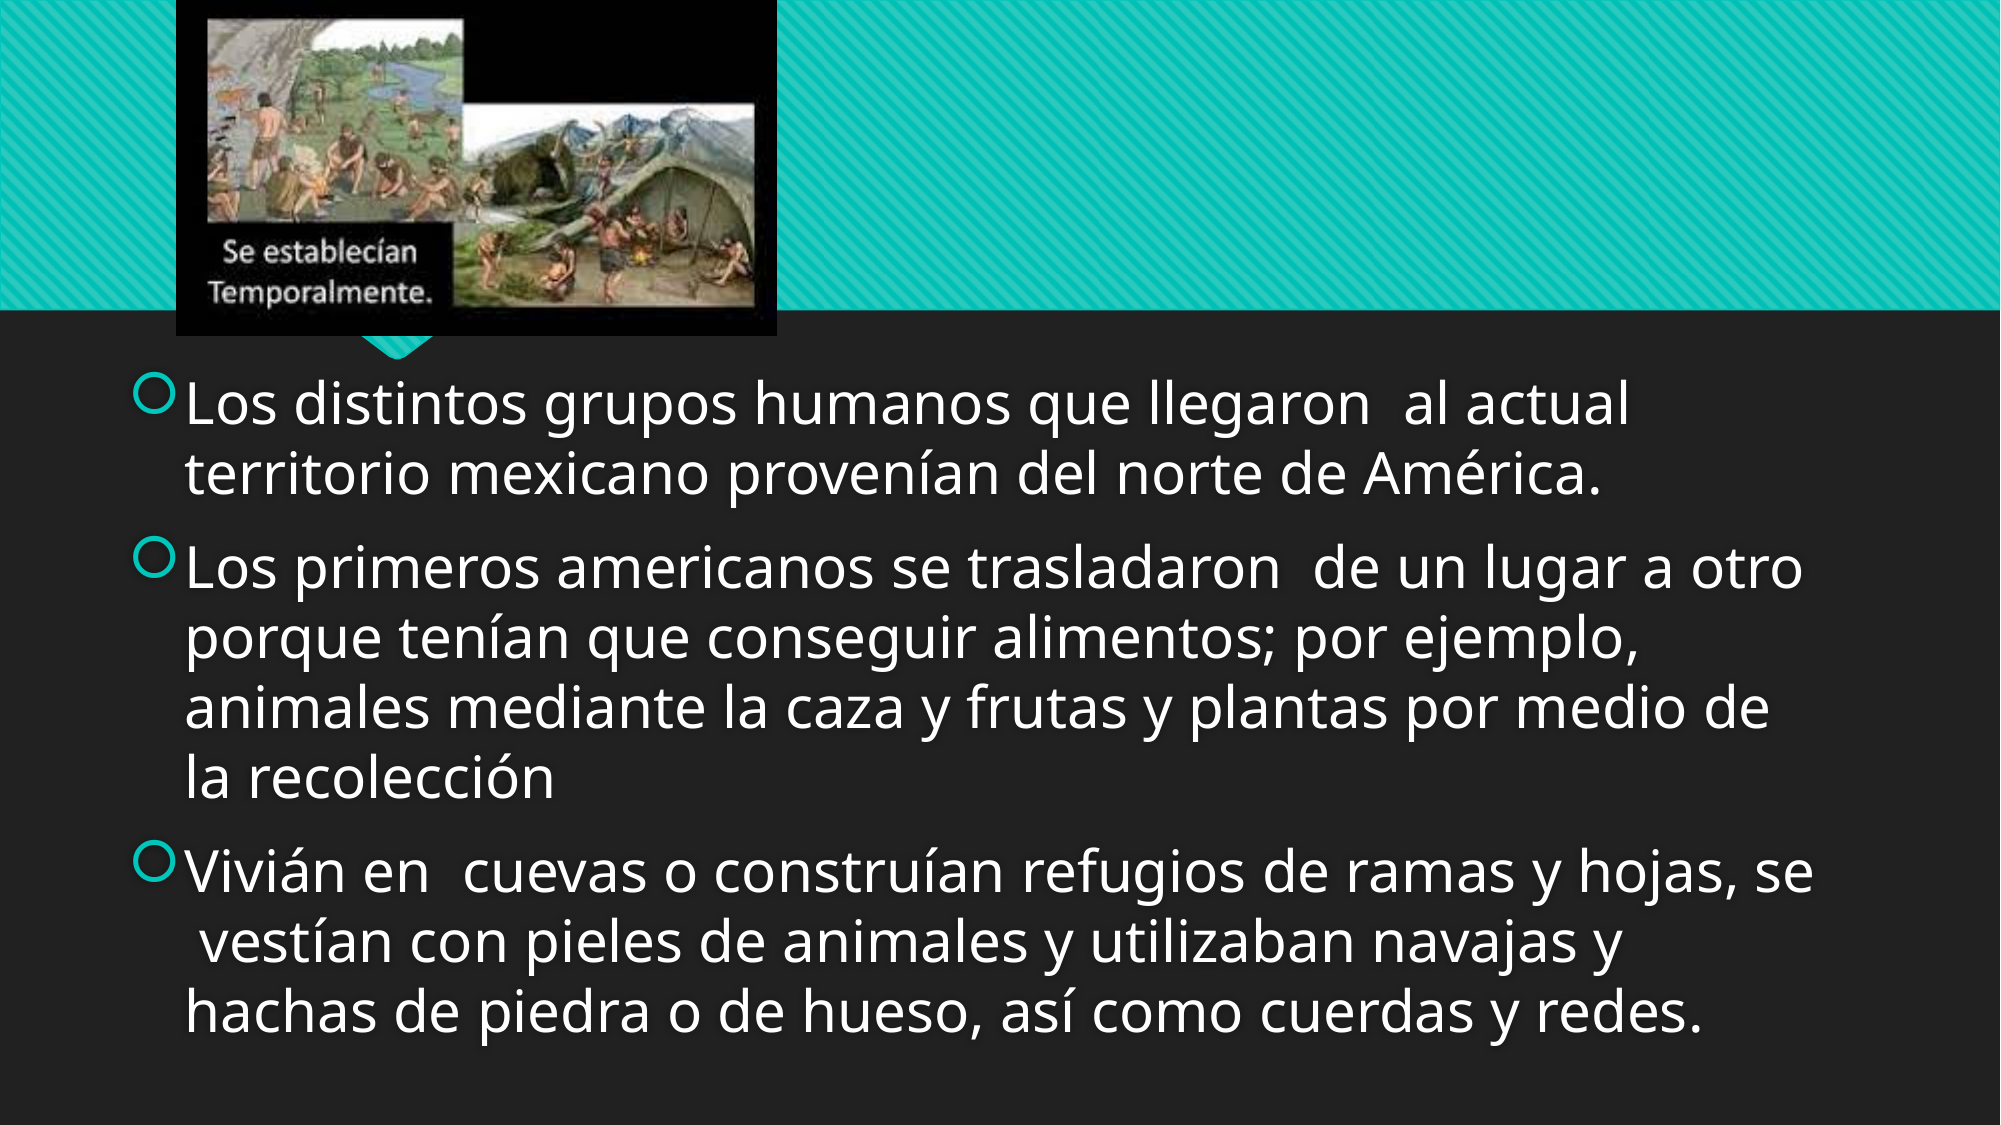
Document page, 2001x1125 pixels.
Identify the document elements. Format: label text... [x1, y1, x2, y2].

picture [175, 0, 777, 336]
list Los distintos grupos humanos que llegaron al actual territorio mexicano provenían del norte de América. Los primeros americanos se trasladaron de un lugar a otro porque tenían que conseguir alimentos; por ejemplo, animales mediante la caza y frutas y plantas por medio de la recolección Vivián en cuevas o construían refugios de ramas y hojas, se vestían con pieles de animales y utilizaban navajas y hachas de piedra o de hueso, así como cuerdas y redes. [113, 406, 1845, 1004]
